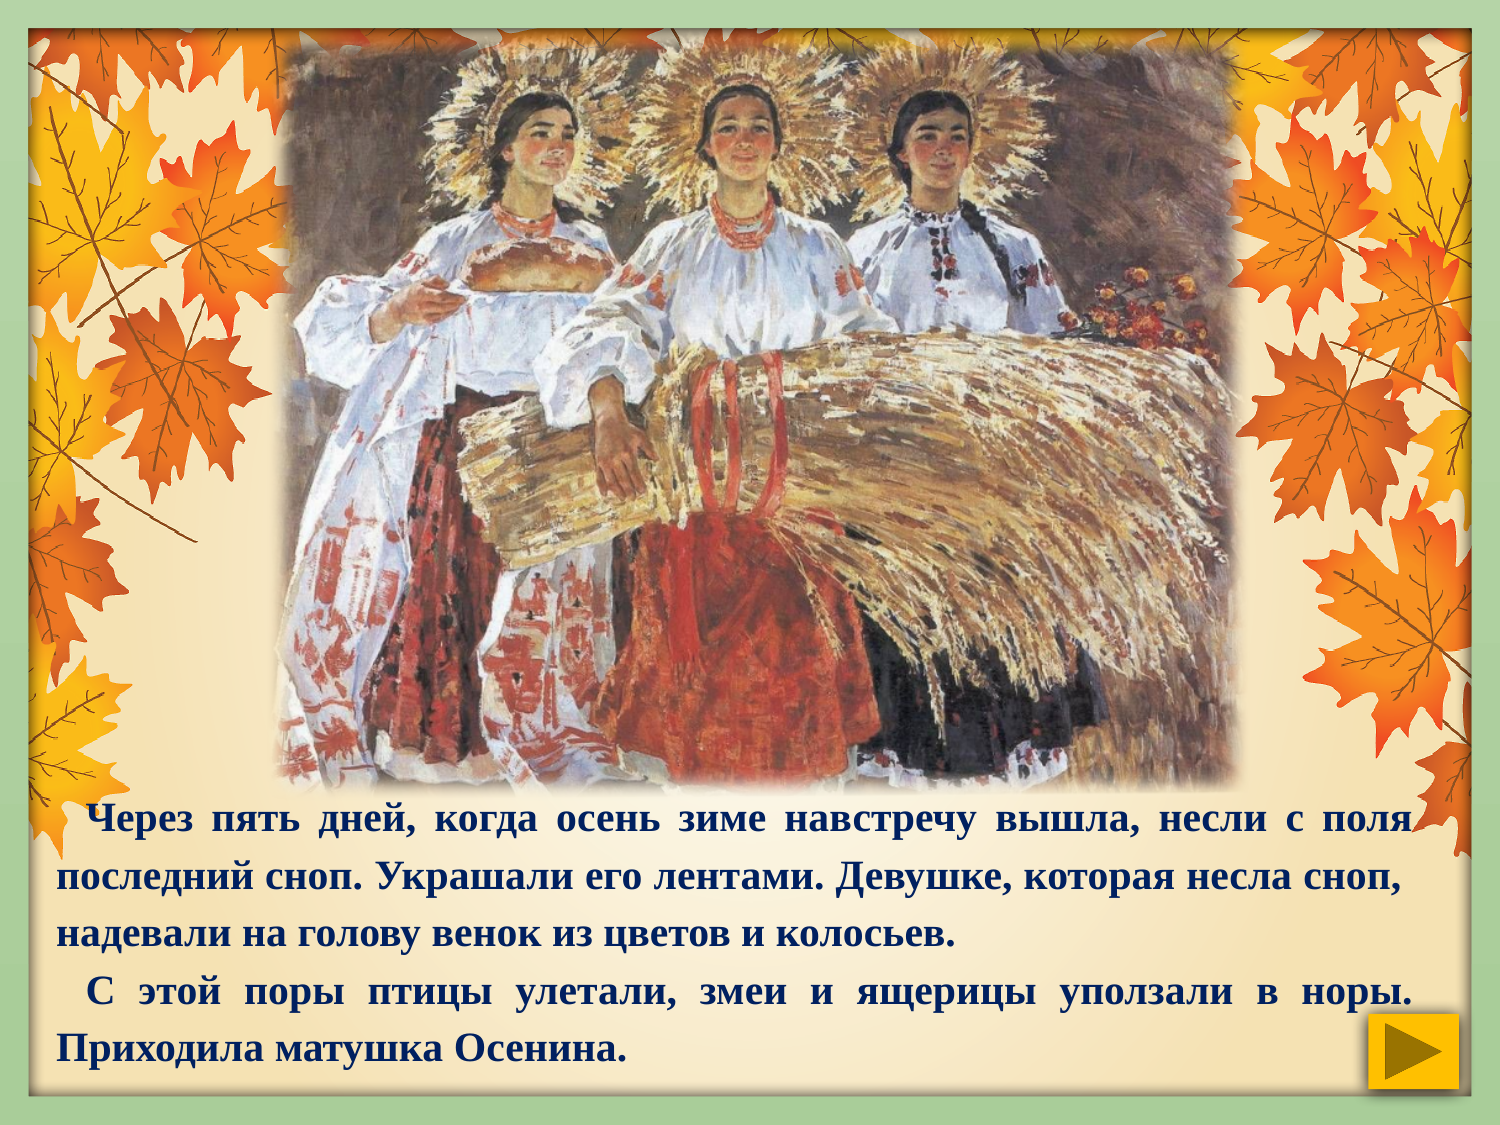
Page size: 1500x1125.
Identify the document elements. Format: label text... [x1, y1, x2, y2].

text_box [1367, 1013, 1460, 1090]
text_box [0, 0, 1500, 1125]
title [79, 210, 267, 314]
picture [29, 27, 1471, 1096]
text_box [53, 314, 267, 399]
text_box [1252, 314, 1459, 399]
text_box Через пять дней, когда осень зиме навстречу вышла, несли с поля последний сноп. Украшали его лентами. Девушке, которая несла сноп, надевали на голову венок из цветов и колосьев. С этой поры птицы улетали, змеи и ящерицы уползали в норы. Приходила матушка Осенина. [41, 775, 1428, 1078]
